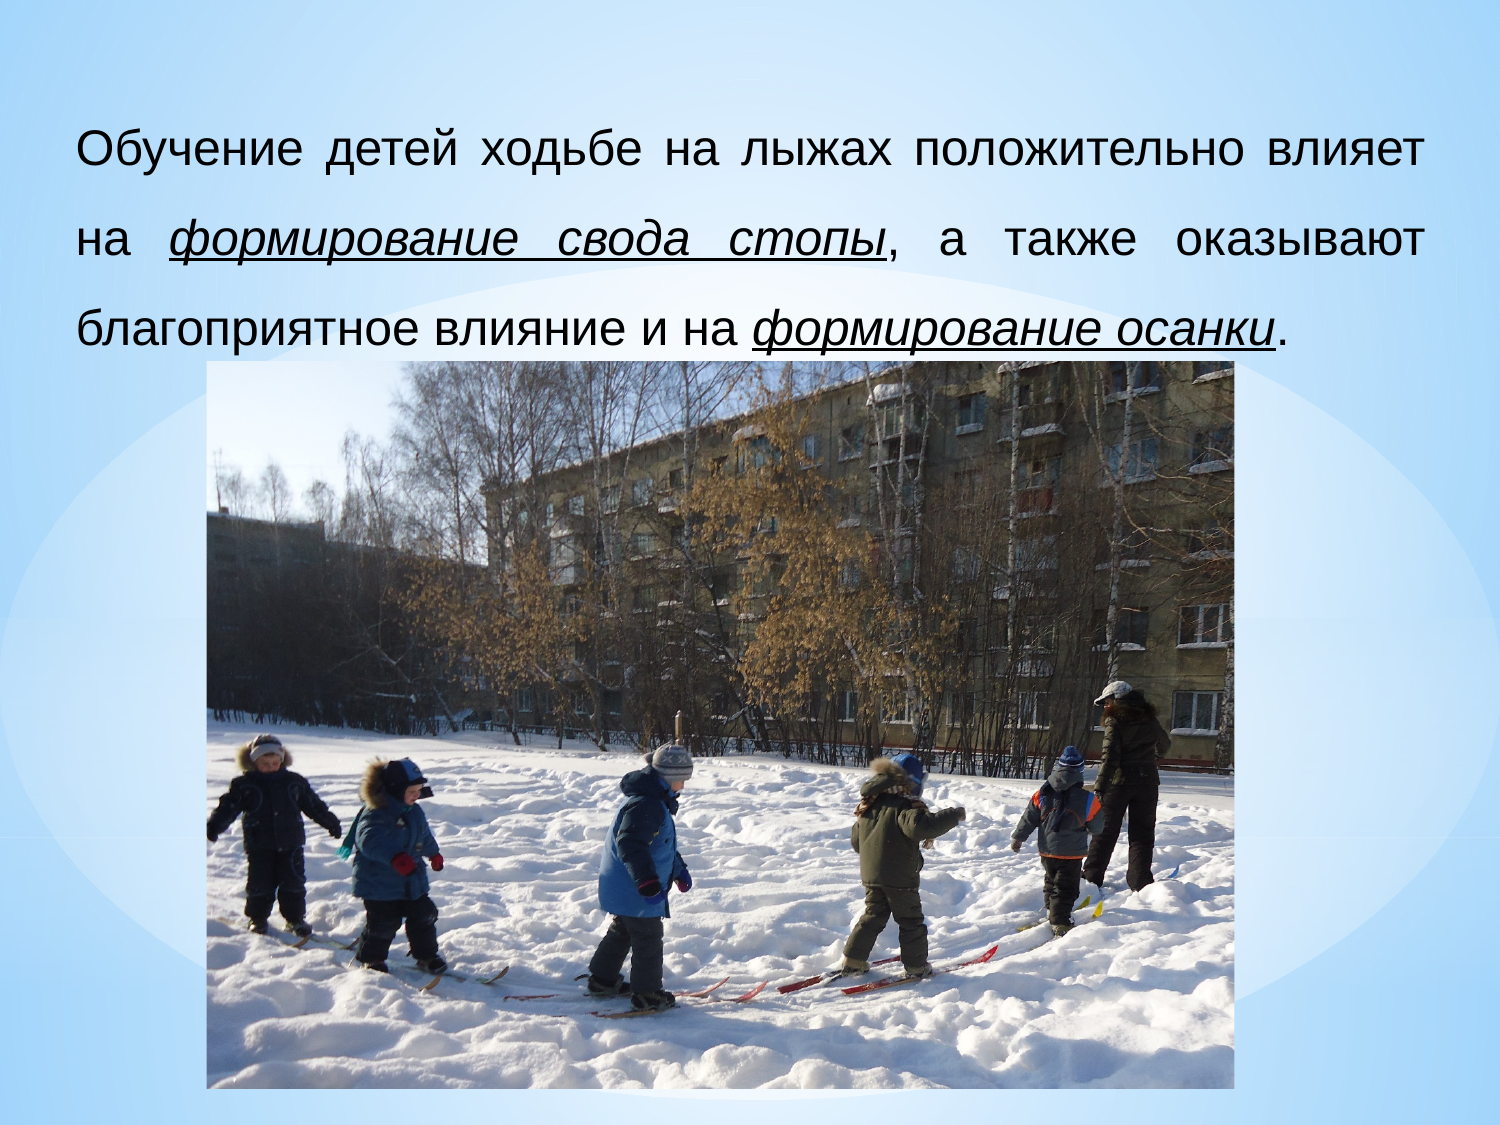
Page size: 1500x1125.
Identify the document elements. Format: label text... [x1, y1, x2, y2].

picture [206, 361, 1235, 1090]
list Обучение детей ходьбе на лыжах положительно влияет на формирование свода стопы, а также оказывают благоприятное влияние и на формирование осанки. [53, 78, 1441, 362]
